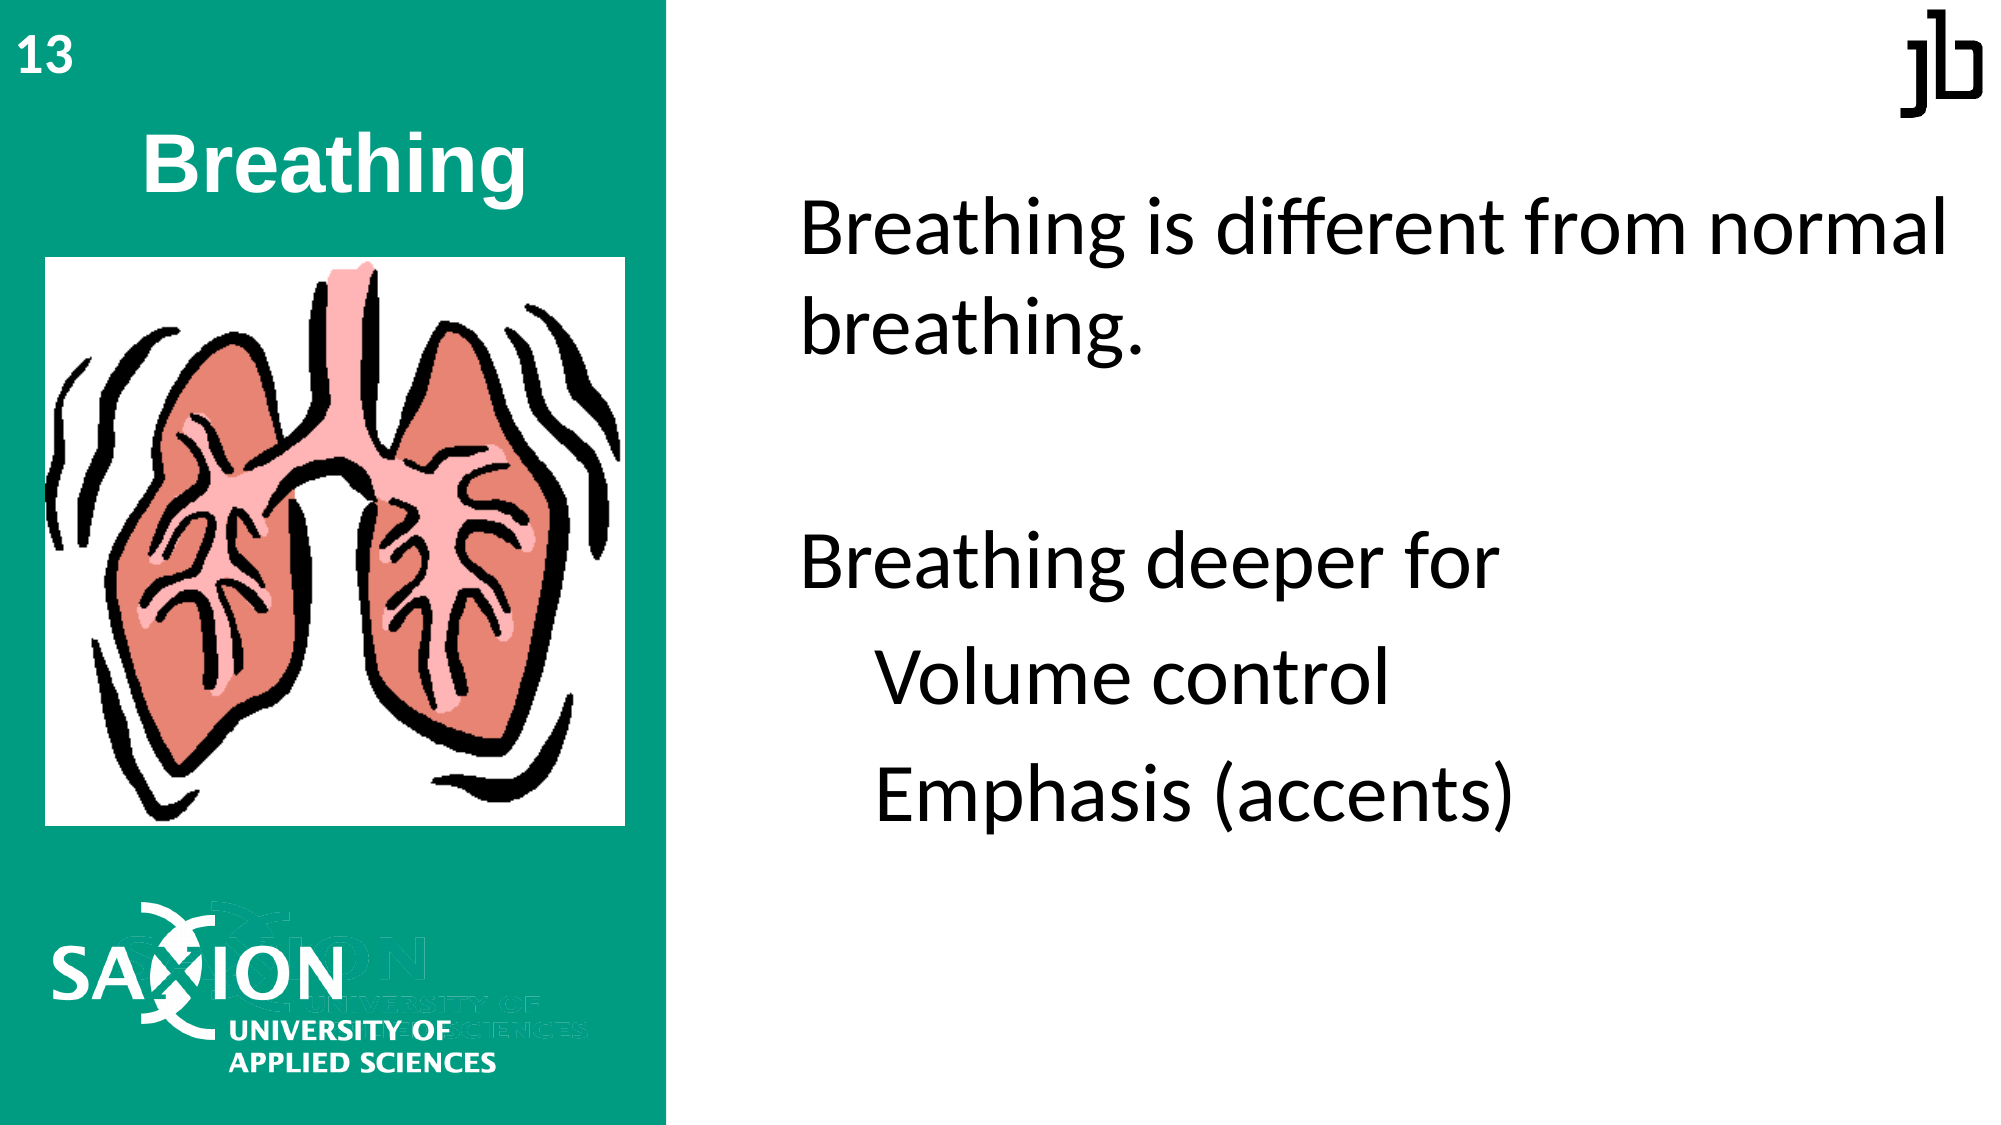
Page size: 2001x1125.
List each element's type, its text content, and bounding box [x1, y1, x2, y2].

picture [1898, 7, 1984, 119]
picture [45, 257, 625, 827]
text_box 13 [0, 7, 97, 93]
picture [0, 850, 643, 1125]
title Breathing [0, 102, 671, 593]
text_box Breathing is different from normal breathing. Breathing deeper for Volume control Emphasis (accents) [784, 164, 1977, 846]
